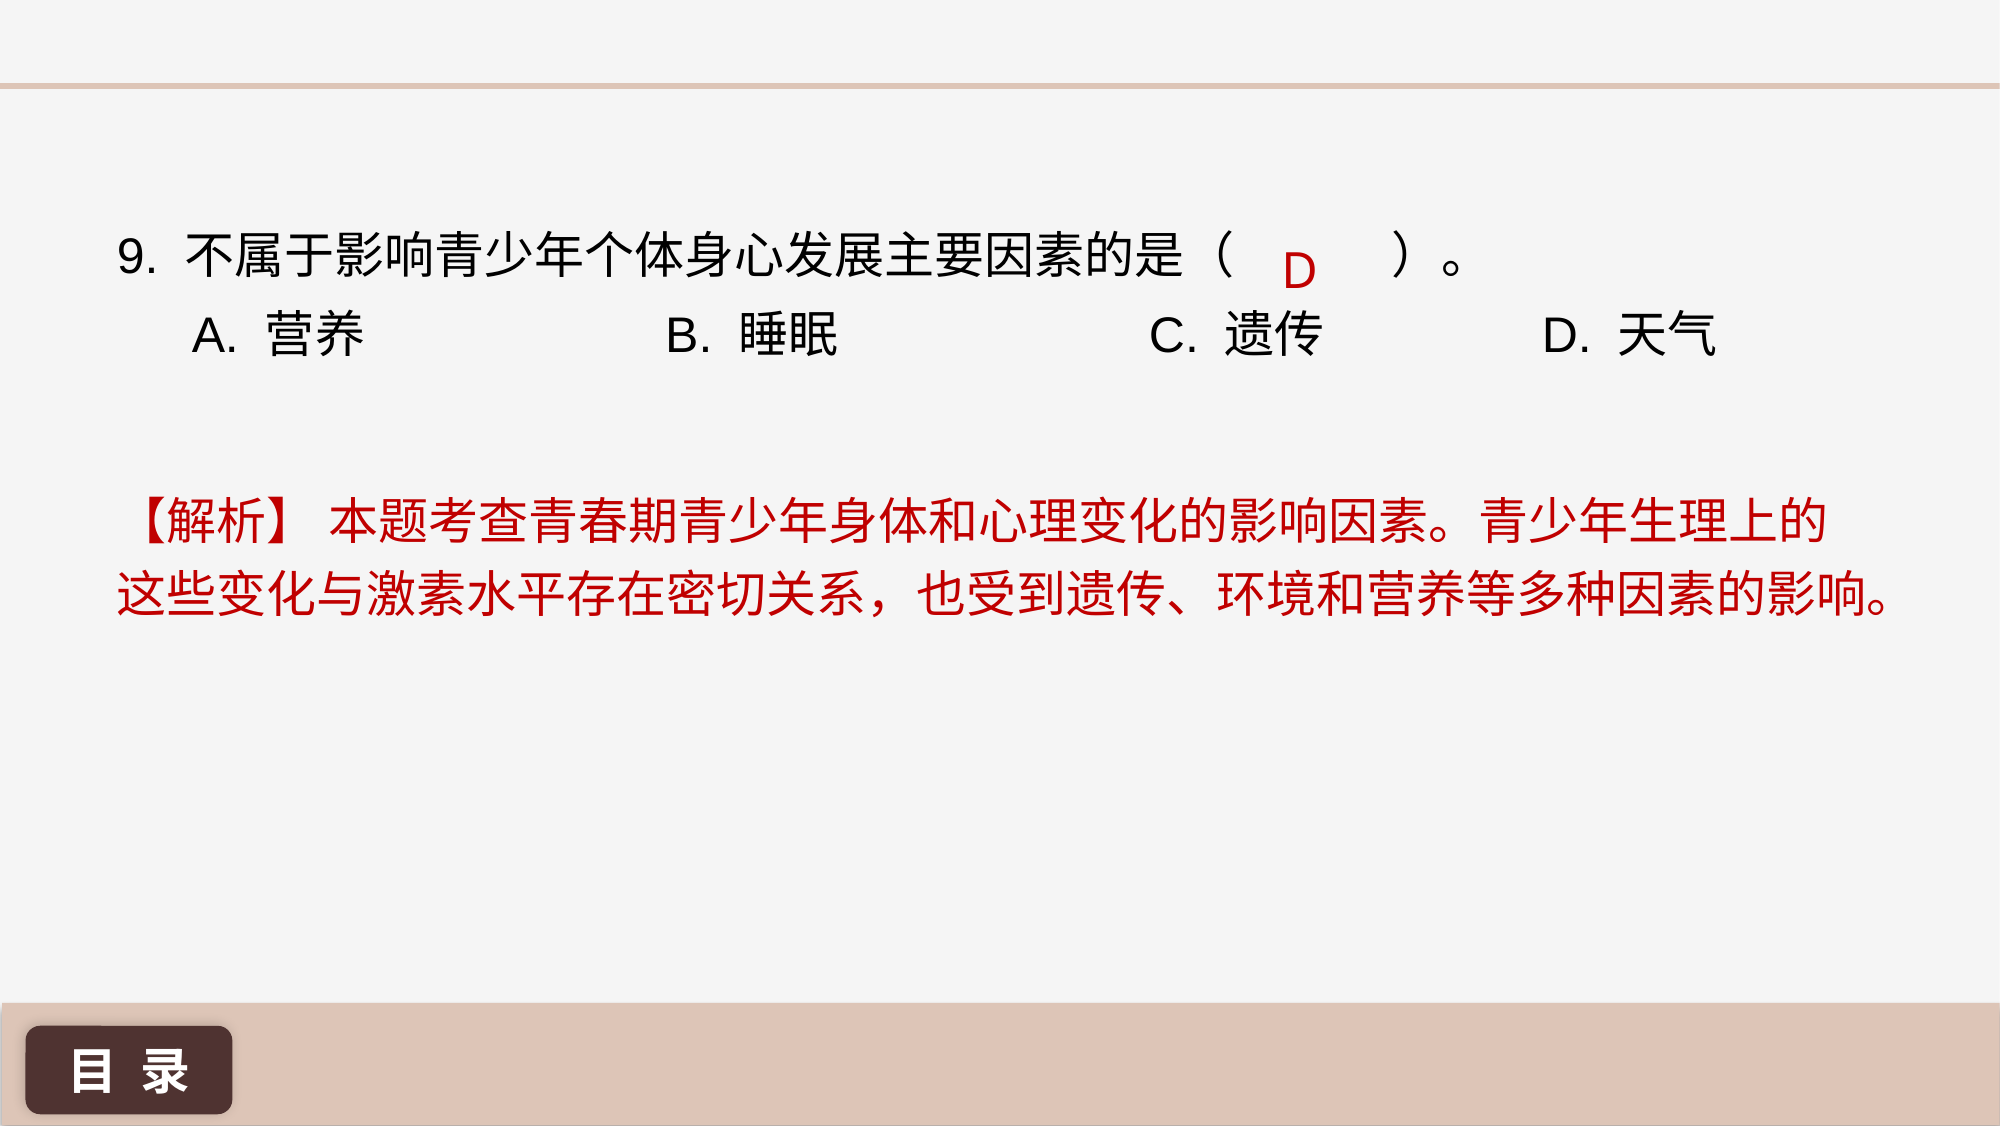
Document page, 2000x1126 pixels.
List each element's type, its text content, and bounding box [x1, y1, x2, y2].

text_box 9. 不属于影响青少年个体身心发展主要因素的是（ ）。 A. 营养 B. 睡眠 C. 遗传 D. 天气 [102, 197, 1916, 371]
text_box 【解析】 本题考查青春期青少年身体和心理变化的影响因素。青少年生理上的这些变化与激素水平存在密切关系，也受到遗传、环境和营养等多种因素的影响。 [102, 469, 1890, 791]
text_box D [1224, 208, 1375, 291]
